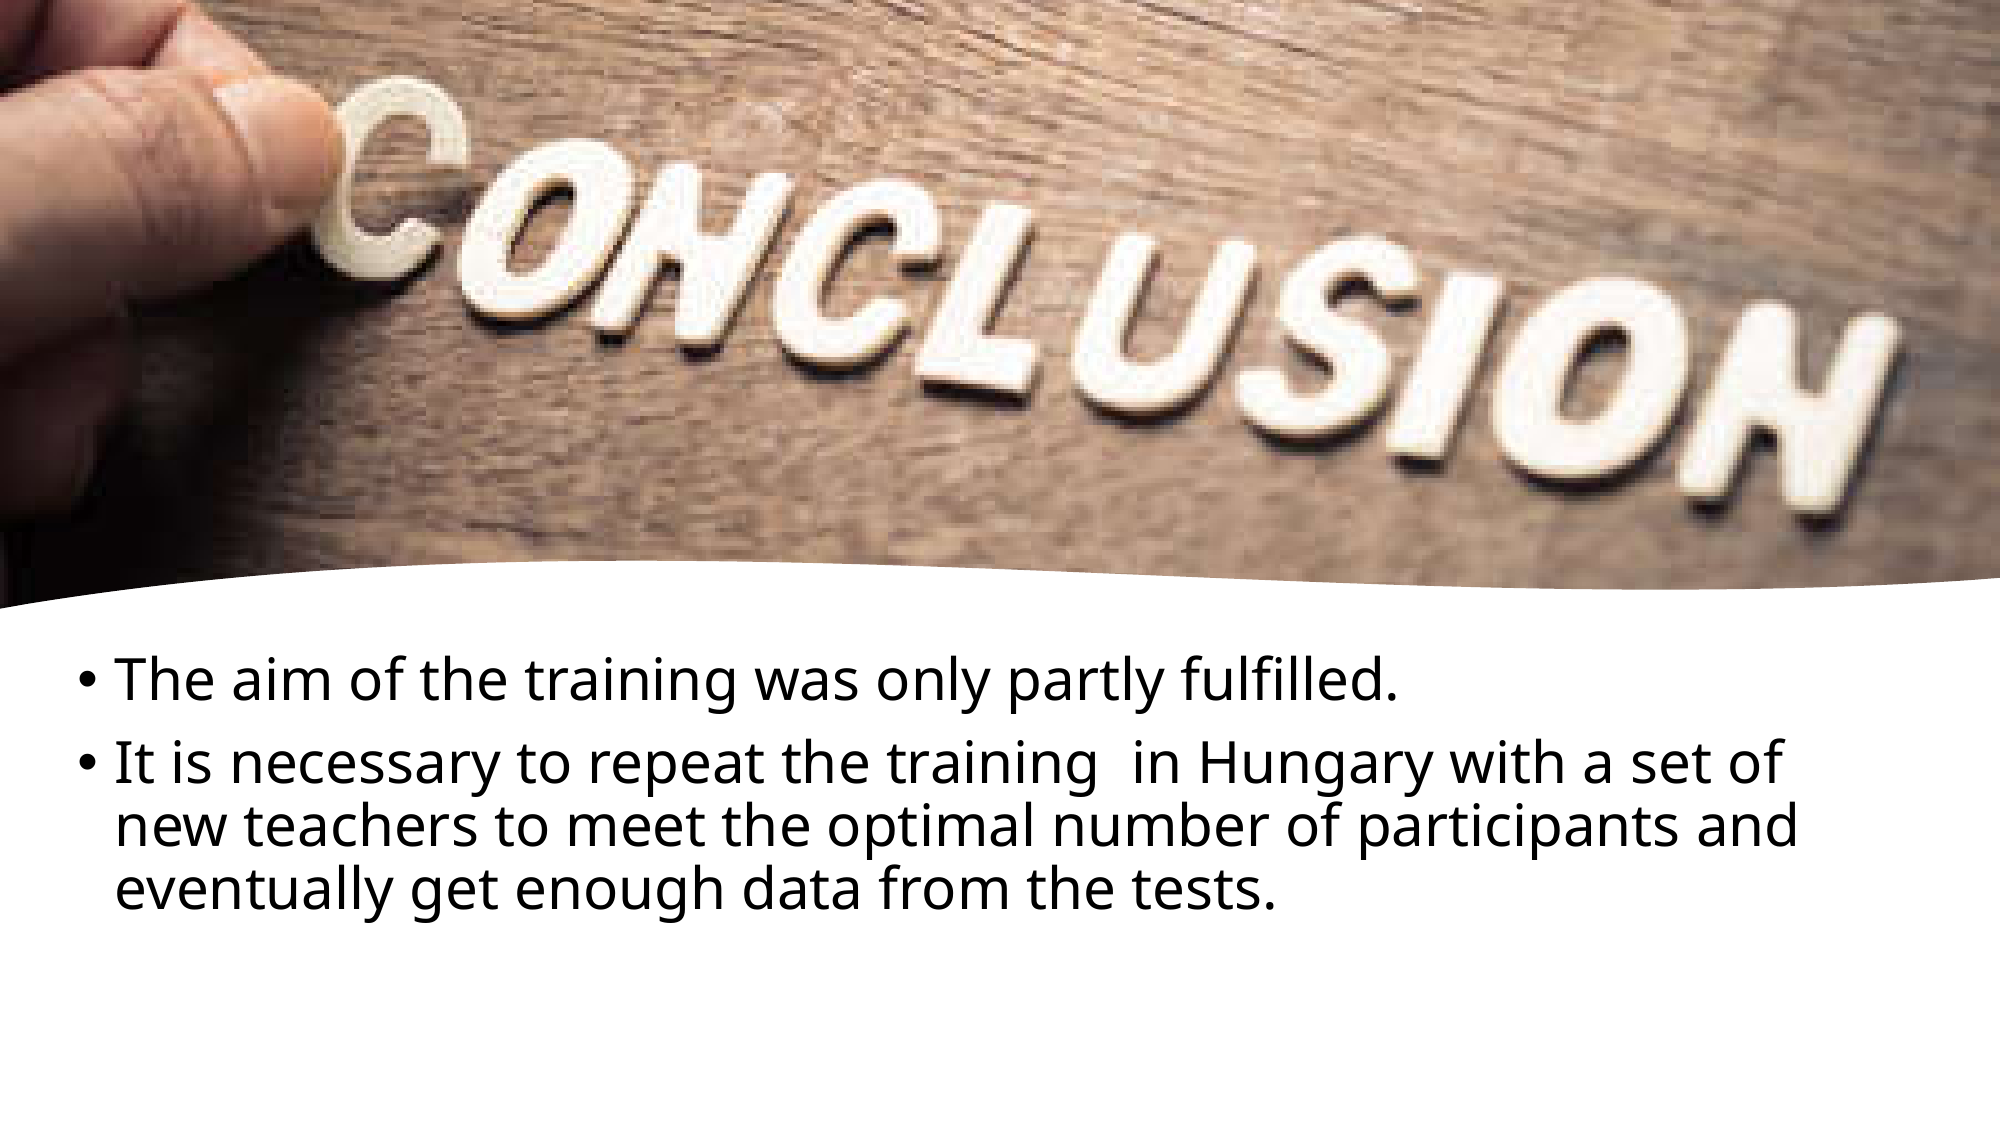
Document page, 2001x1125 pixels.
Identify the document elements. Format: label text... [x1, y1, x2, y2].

picture [0, 0, 2000, 609]
list The aim of the training was only partly fulfilled. It is necessary to repeat the training in Hungary with a set of new teachers to meet the optimal number of participants and eventually get enough data from the tests. [62, 615, 1921, 1018]
